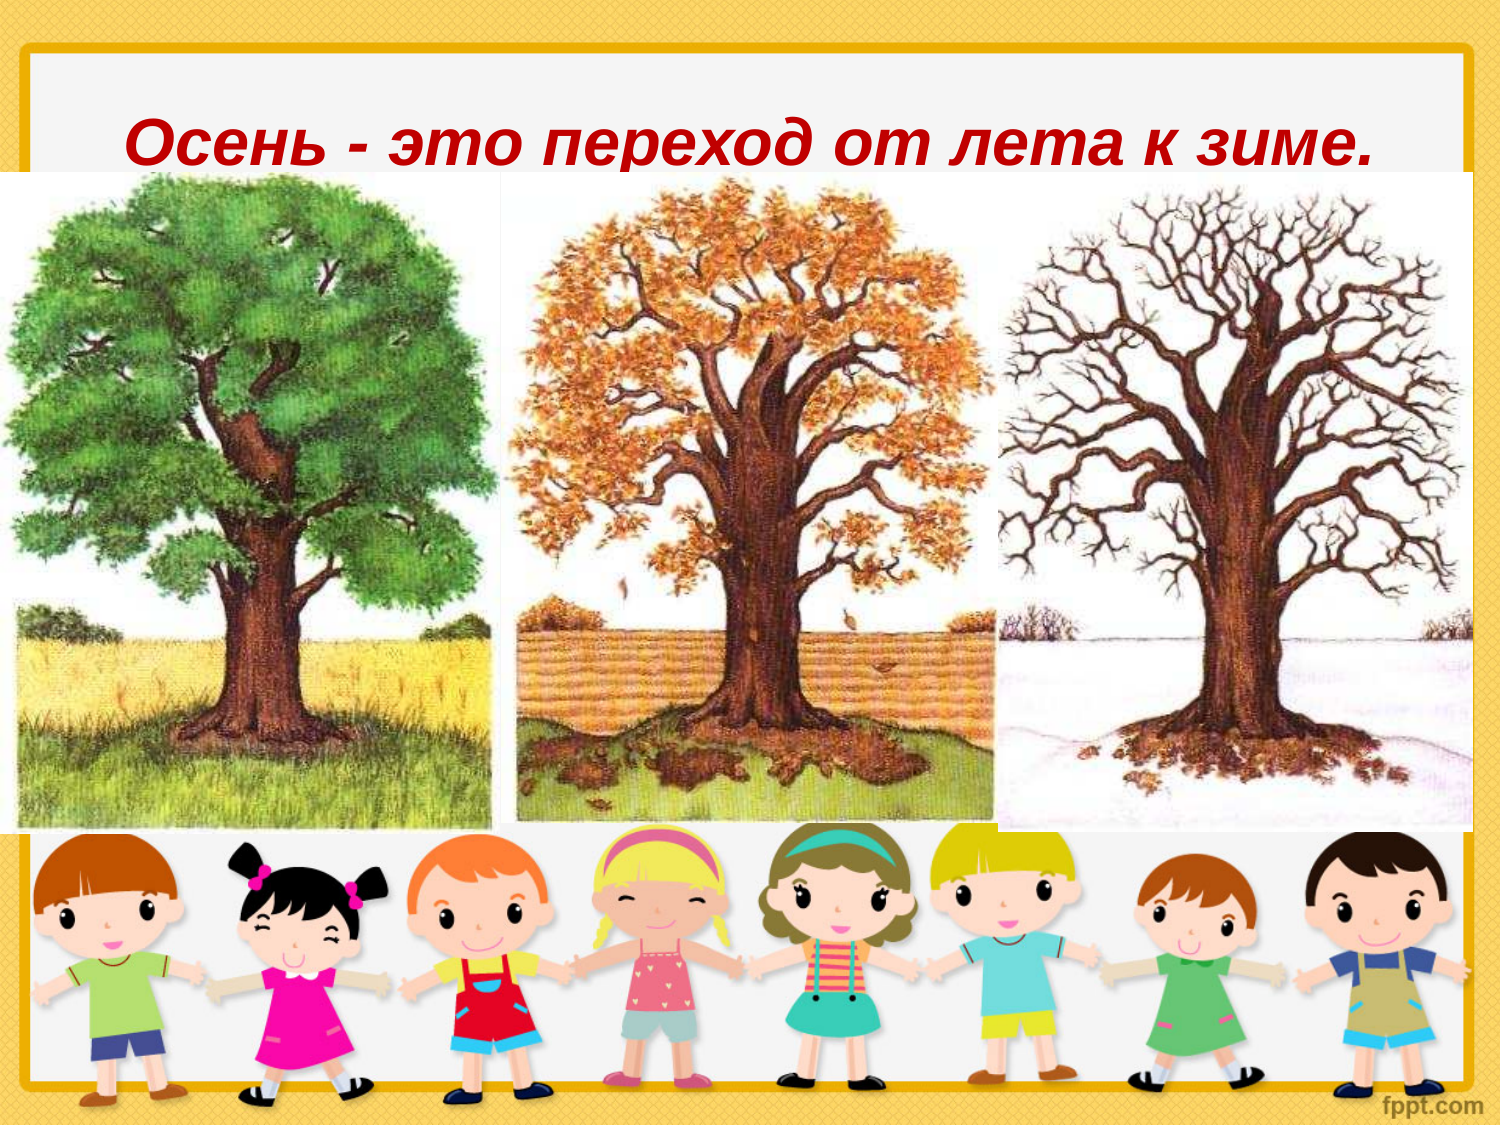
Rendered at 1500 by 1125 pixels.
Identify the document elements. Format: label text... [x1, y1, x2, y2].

picture [0, 0, 1500, 1125]
title Осень - это переход от лета к зиме. [74, 44, 1426, 171]
